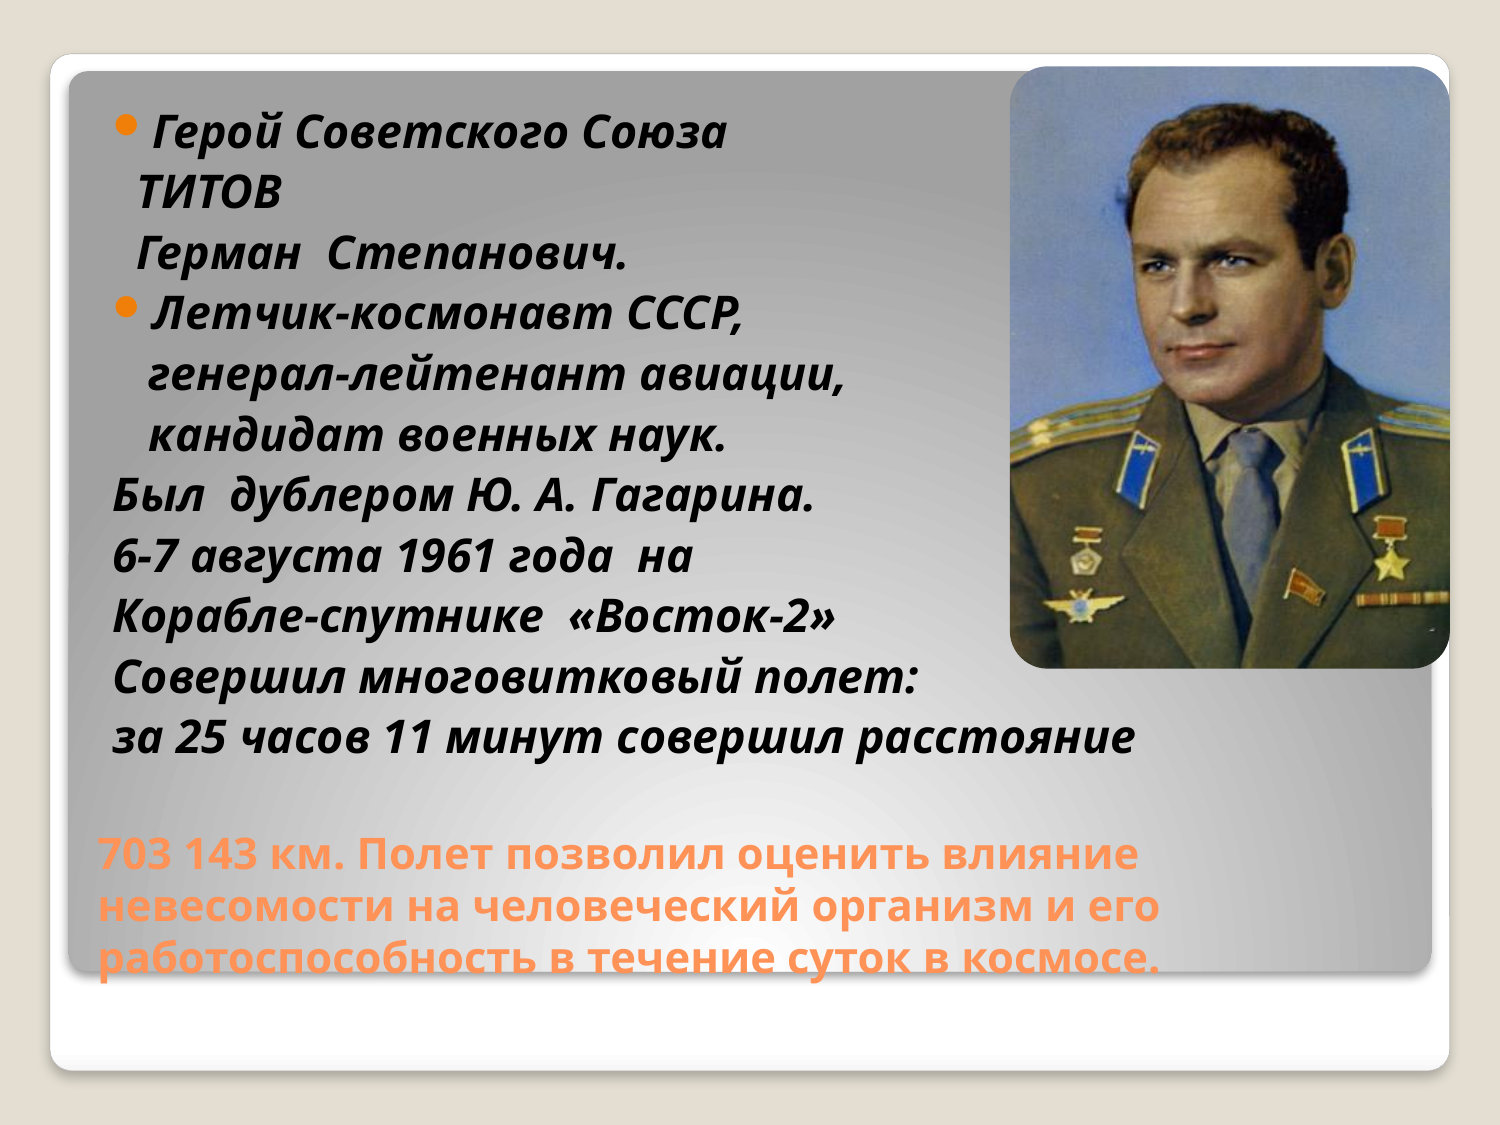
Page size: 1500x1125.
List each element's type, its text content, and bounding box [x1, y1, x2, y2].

list Герой Советского Союза ТИТОВ Герман Степанович. Летчик-космонавт СССР, генерал-лейтенант авиации, кандидат военных наук. Был дублером Ю. А. Гагарина. 6-7 августа 1961 года на Корабле-спутнике «Восток-2» Совершил многовитковый полет: за 25 часов 11 минут совершил расстояние [82, 86, 1426, 775]
picture [1009, 66, 1451, 669]
title 703 143 км. Полет позволил оценить влияние невесомости на человеческий организм и его работоспособность в течение суток в космосе. [82, 817, 1425, 991]
